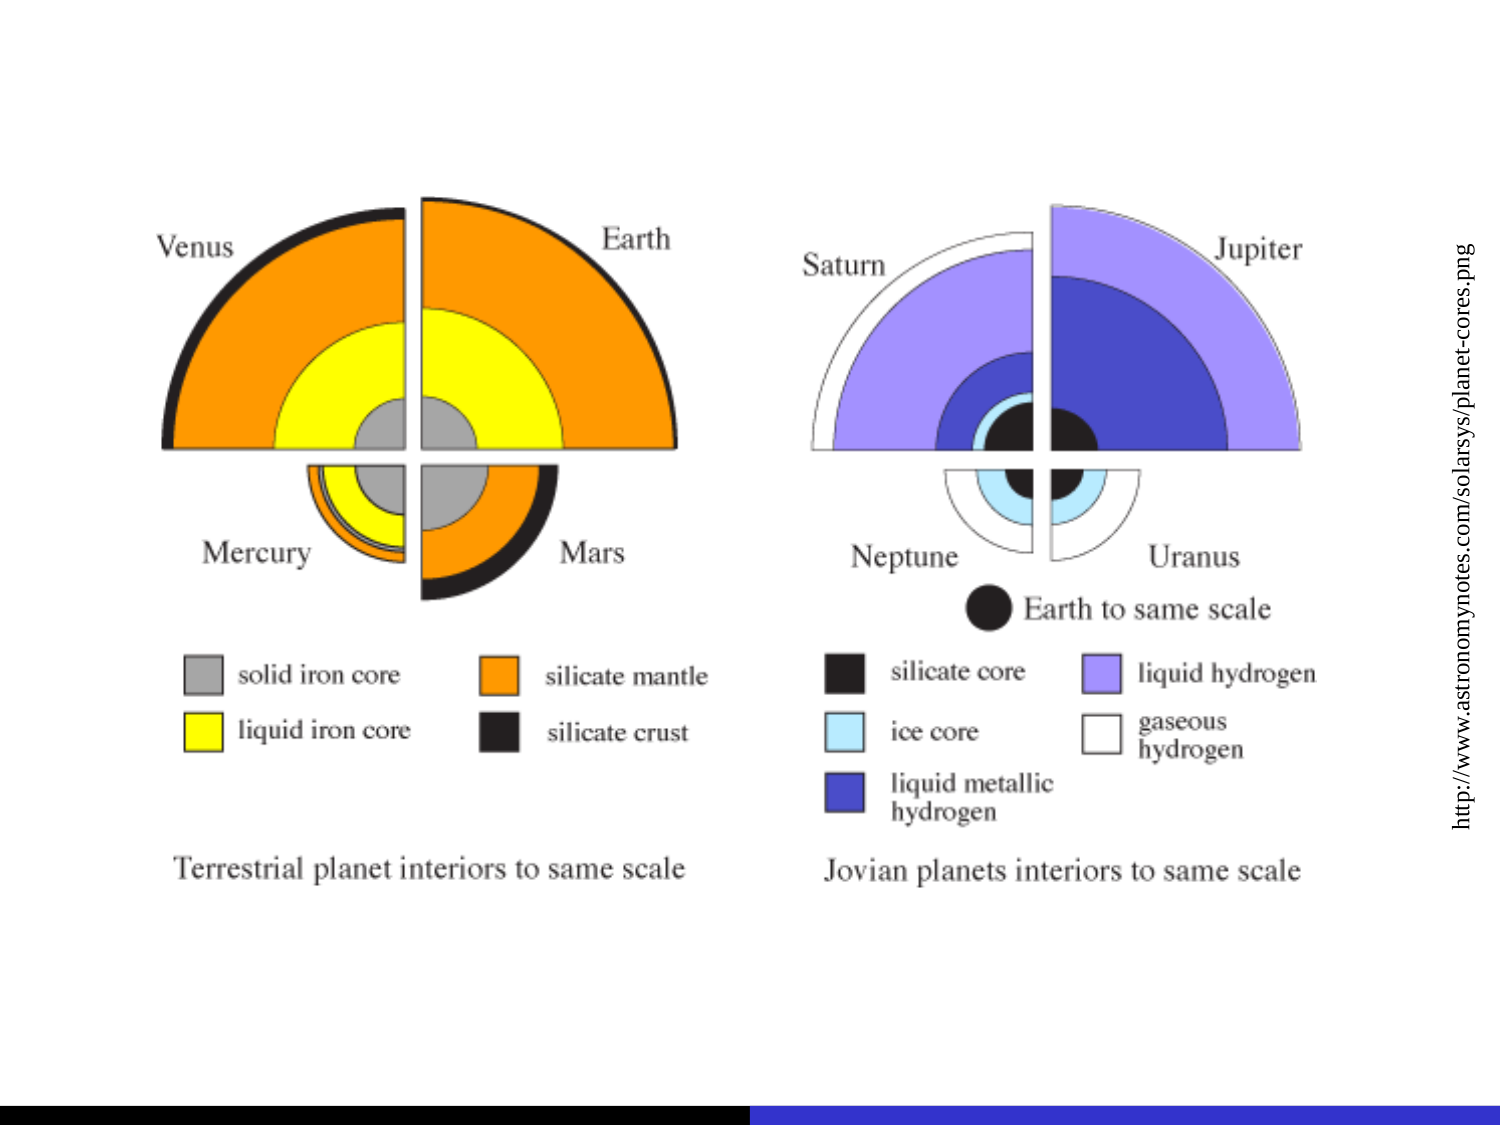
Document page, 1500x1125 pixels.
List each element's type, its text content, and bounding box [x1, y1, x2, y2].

text_box [0, 1105, 749, 1125]
text_box http://www.astronomynotes.com/solarsys/planet-cores.png [1436, 162, 1482, 913]
text_box [749, 1105, 1500, 1125]
picture [155, 196, 1318, 894]
